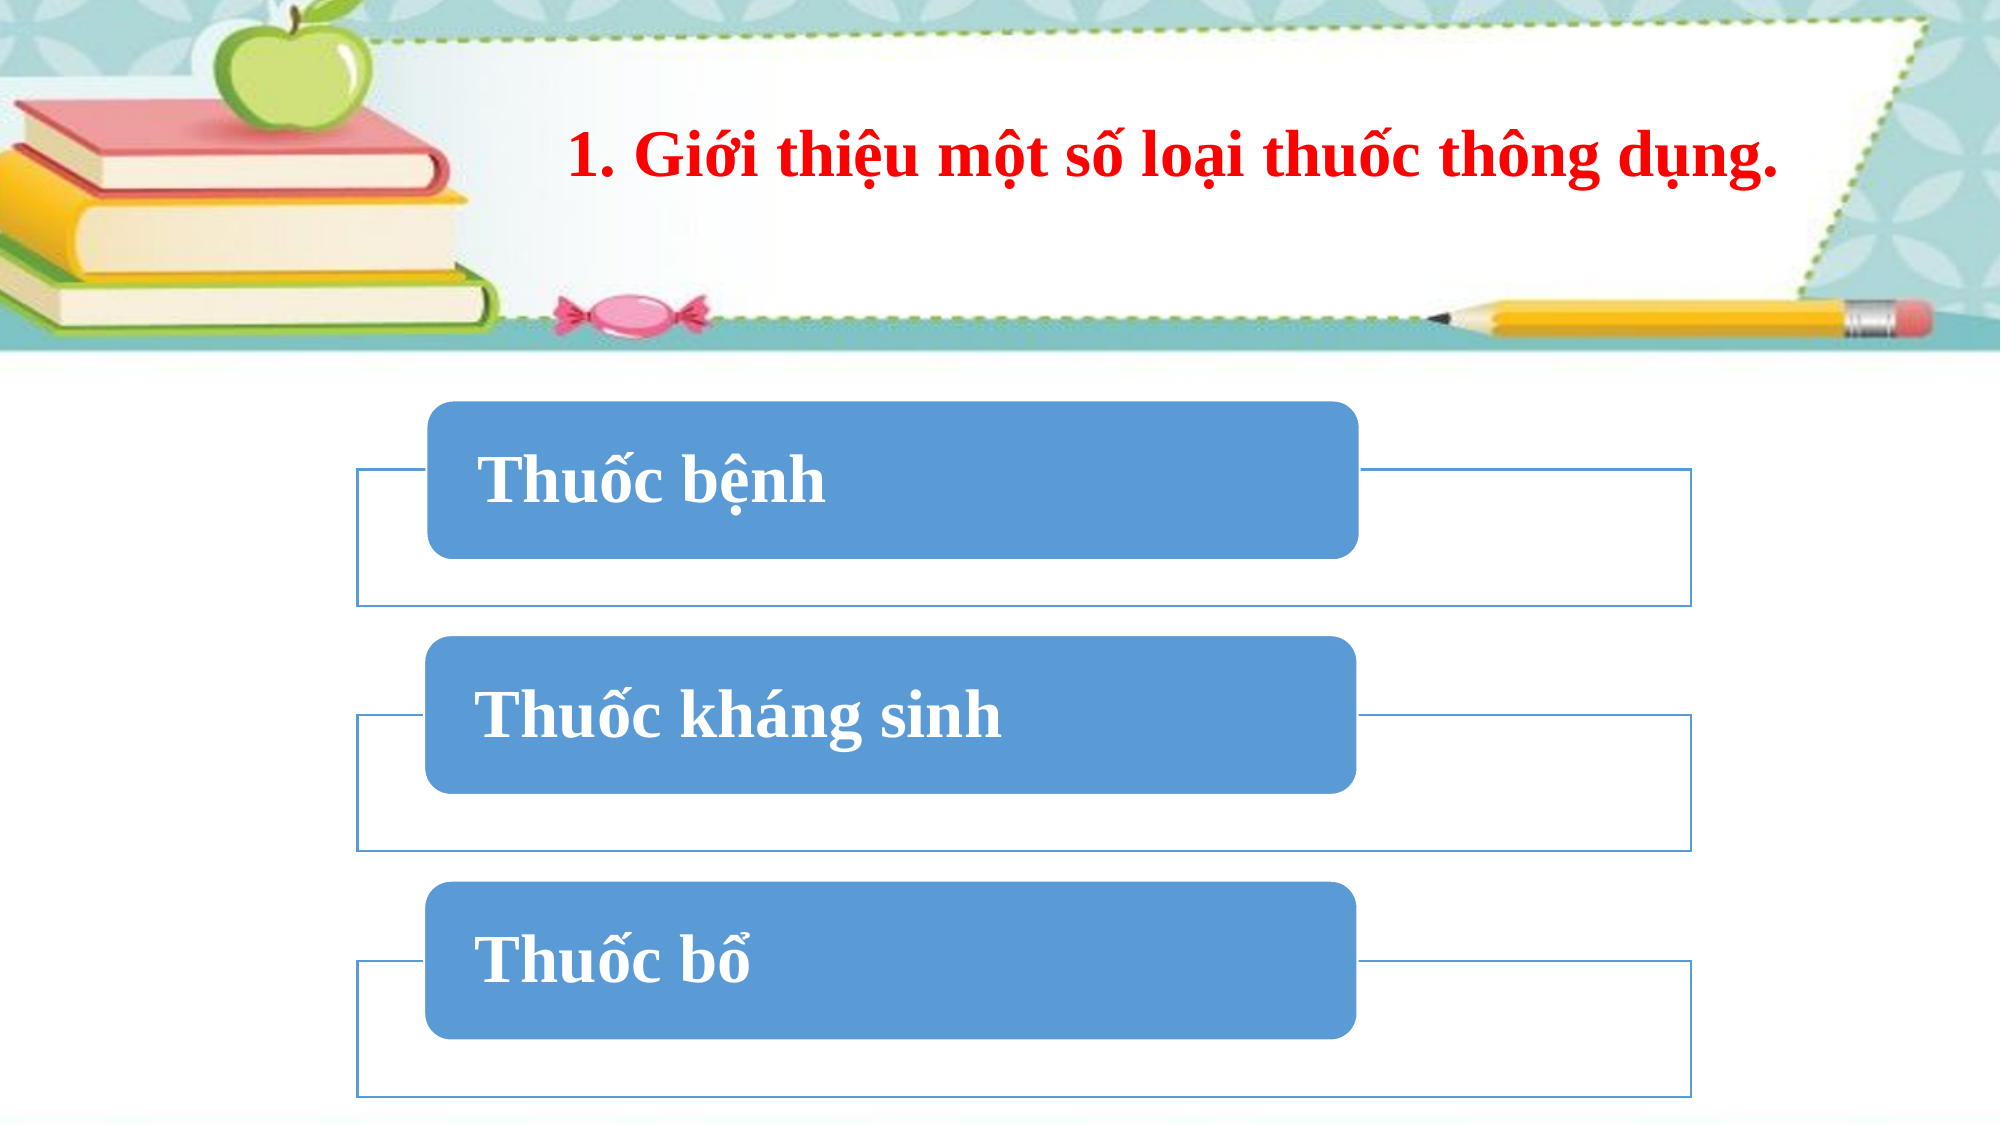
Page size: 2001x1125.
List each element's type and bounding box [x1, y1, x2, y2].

text_box [357, 385, 1691, 1101]
picture [0, 0, 2000, 1125]
